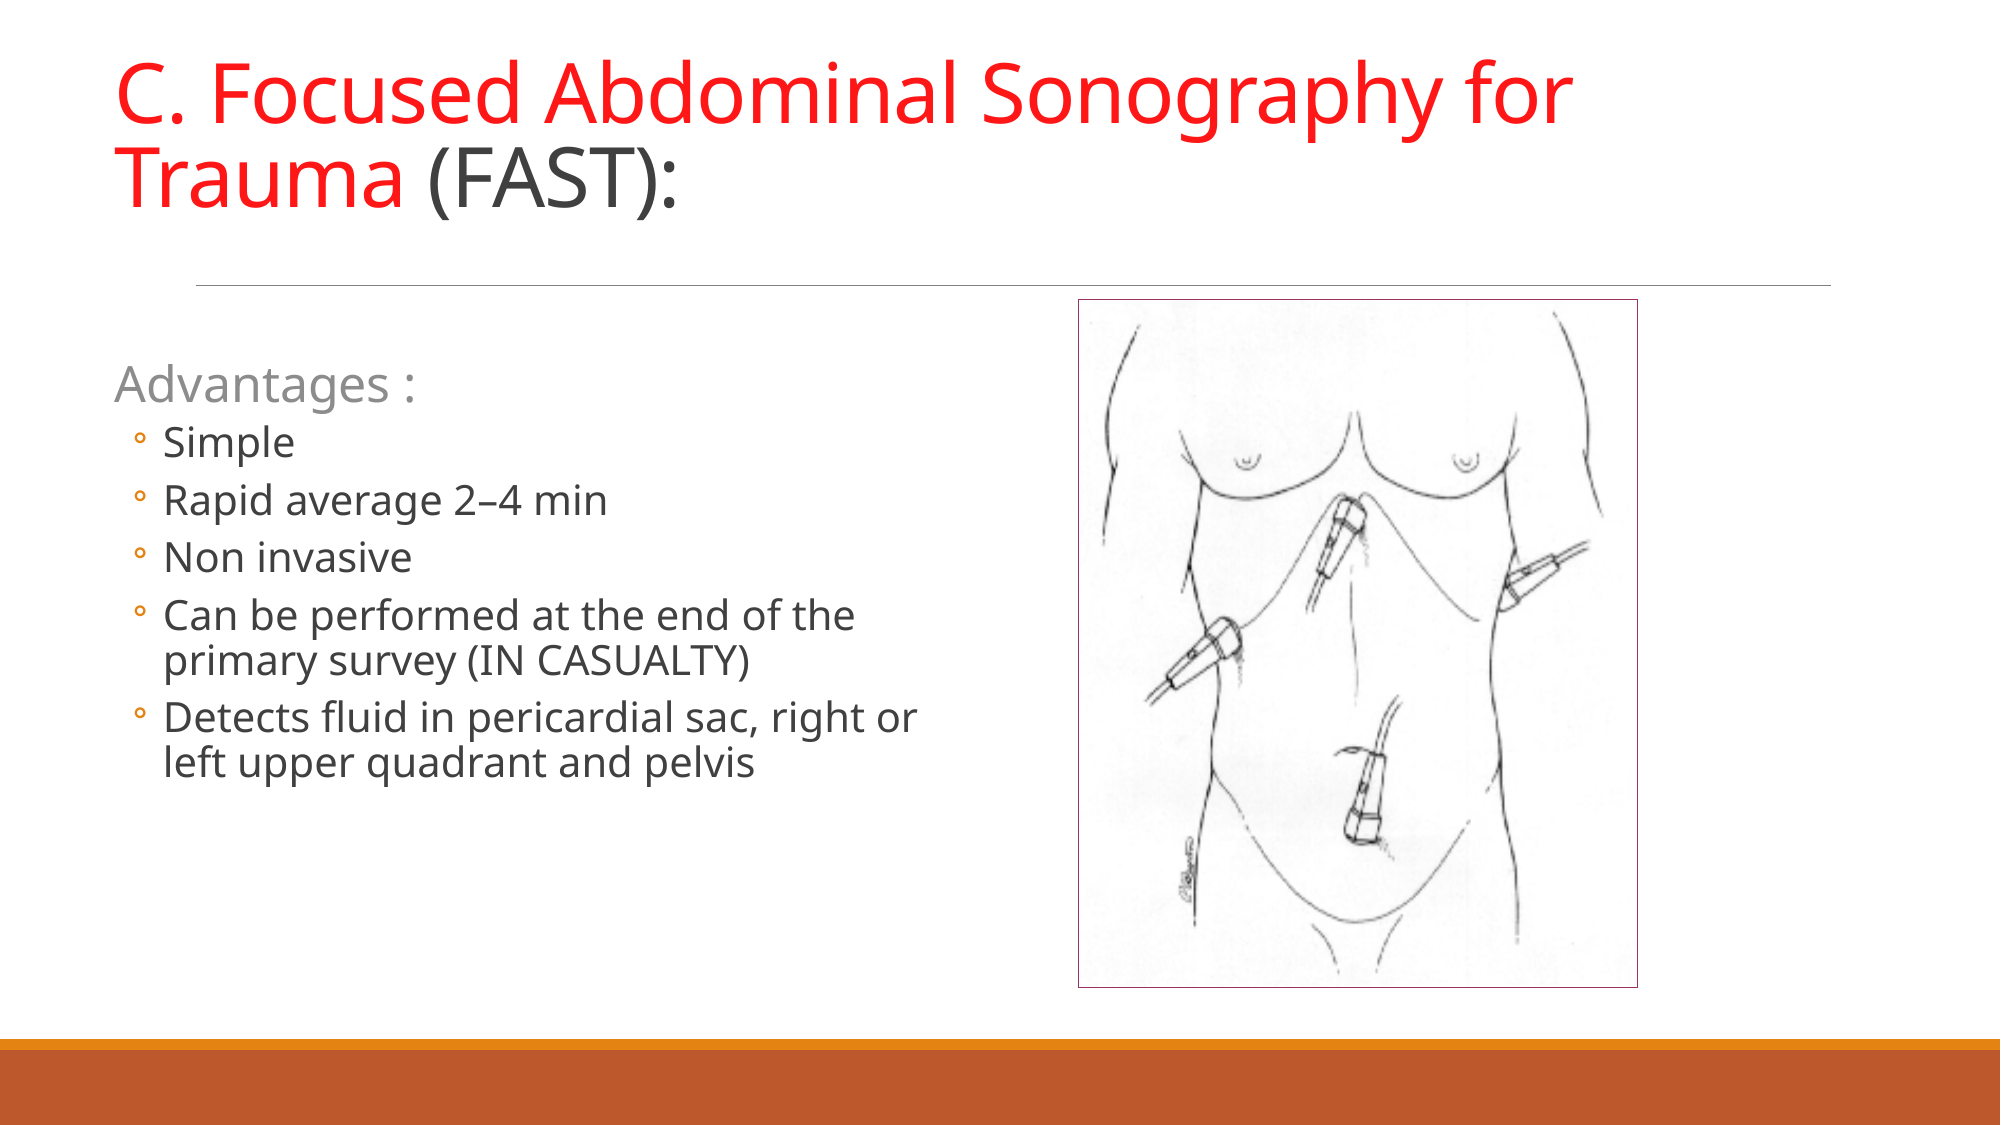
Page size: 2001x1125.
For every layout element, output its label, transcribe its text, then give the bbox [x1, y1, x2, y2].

list Advantages : Simple Rapid average 2–4 min Non invasive Can be performed at the end of the primary survey (IN CASUALTY) Detects fluid in pericardial sac, right or left upper quadrant and pelvis [99, 262, 984, 1005]
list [1078, 299, 1638, 988]
title C. Focused Abdominal Sonography for Trauma (FAST): [99, 45, 1900, 233]
